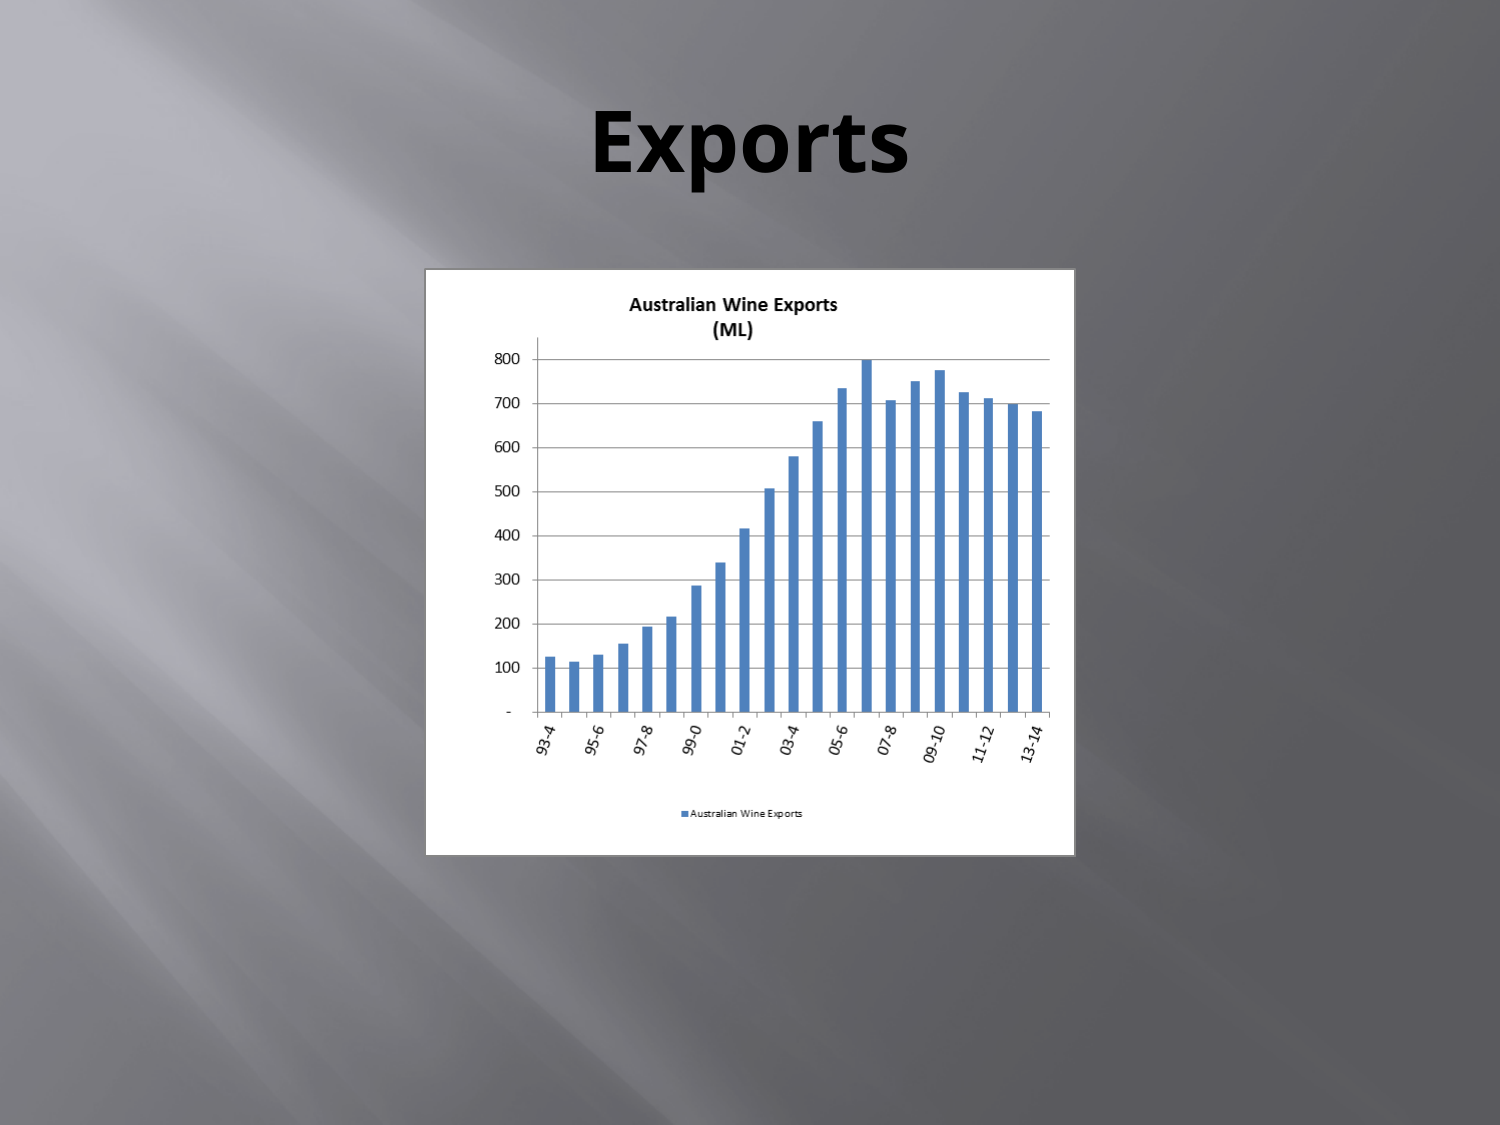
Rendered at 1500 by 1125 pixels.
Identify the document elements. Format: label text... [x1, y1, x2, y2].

title Exports [75, 45, 1425, 233]
picture [424, 268, 1076, 857]
